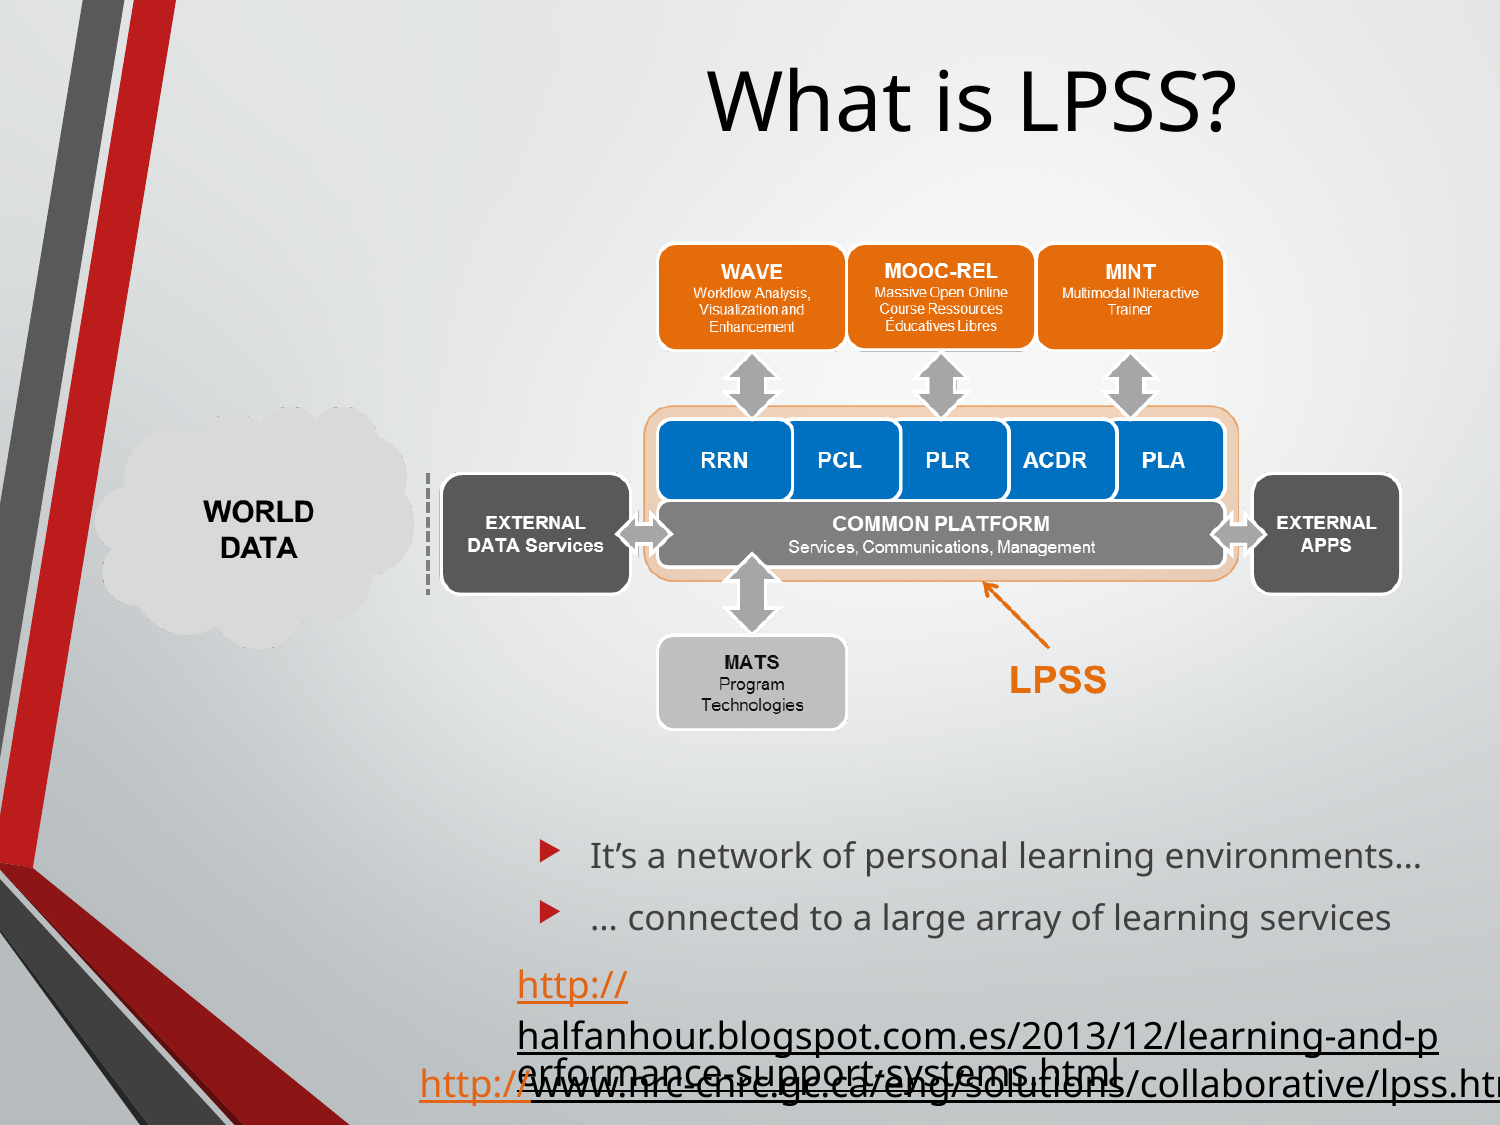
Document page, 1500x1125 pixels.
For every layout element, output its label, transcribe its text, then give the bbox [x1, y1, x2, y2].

picture [94, 241, 1402, 731]
text_box http://halfanhour.blogspot.com.es/2013/12/learning-and-performance-support-systems.html [501, 953, 1469, 1052]
title What is LPSS? [501, 15, 1444, 181]
text_box It’s a network of personal learning environments… … connected to a large array of learning services [522, 825, 1448, 1019]
text_box http://www.nrc-cnrc.gc.ca/eng/solutions/collaborative/lpss.html [404, 1052, 1500, 1119]
